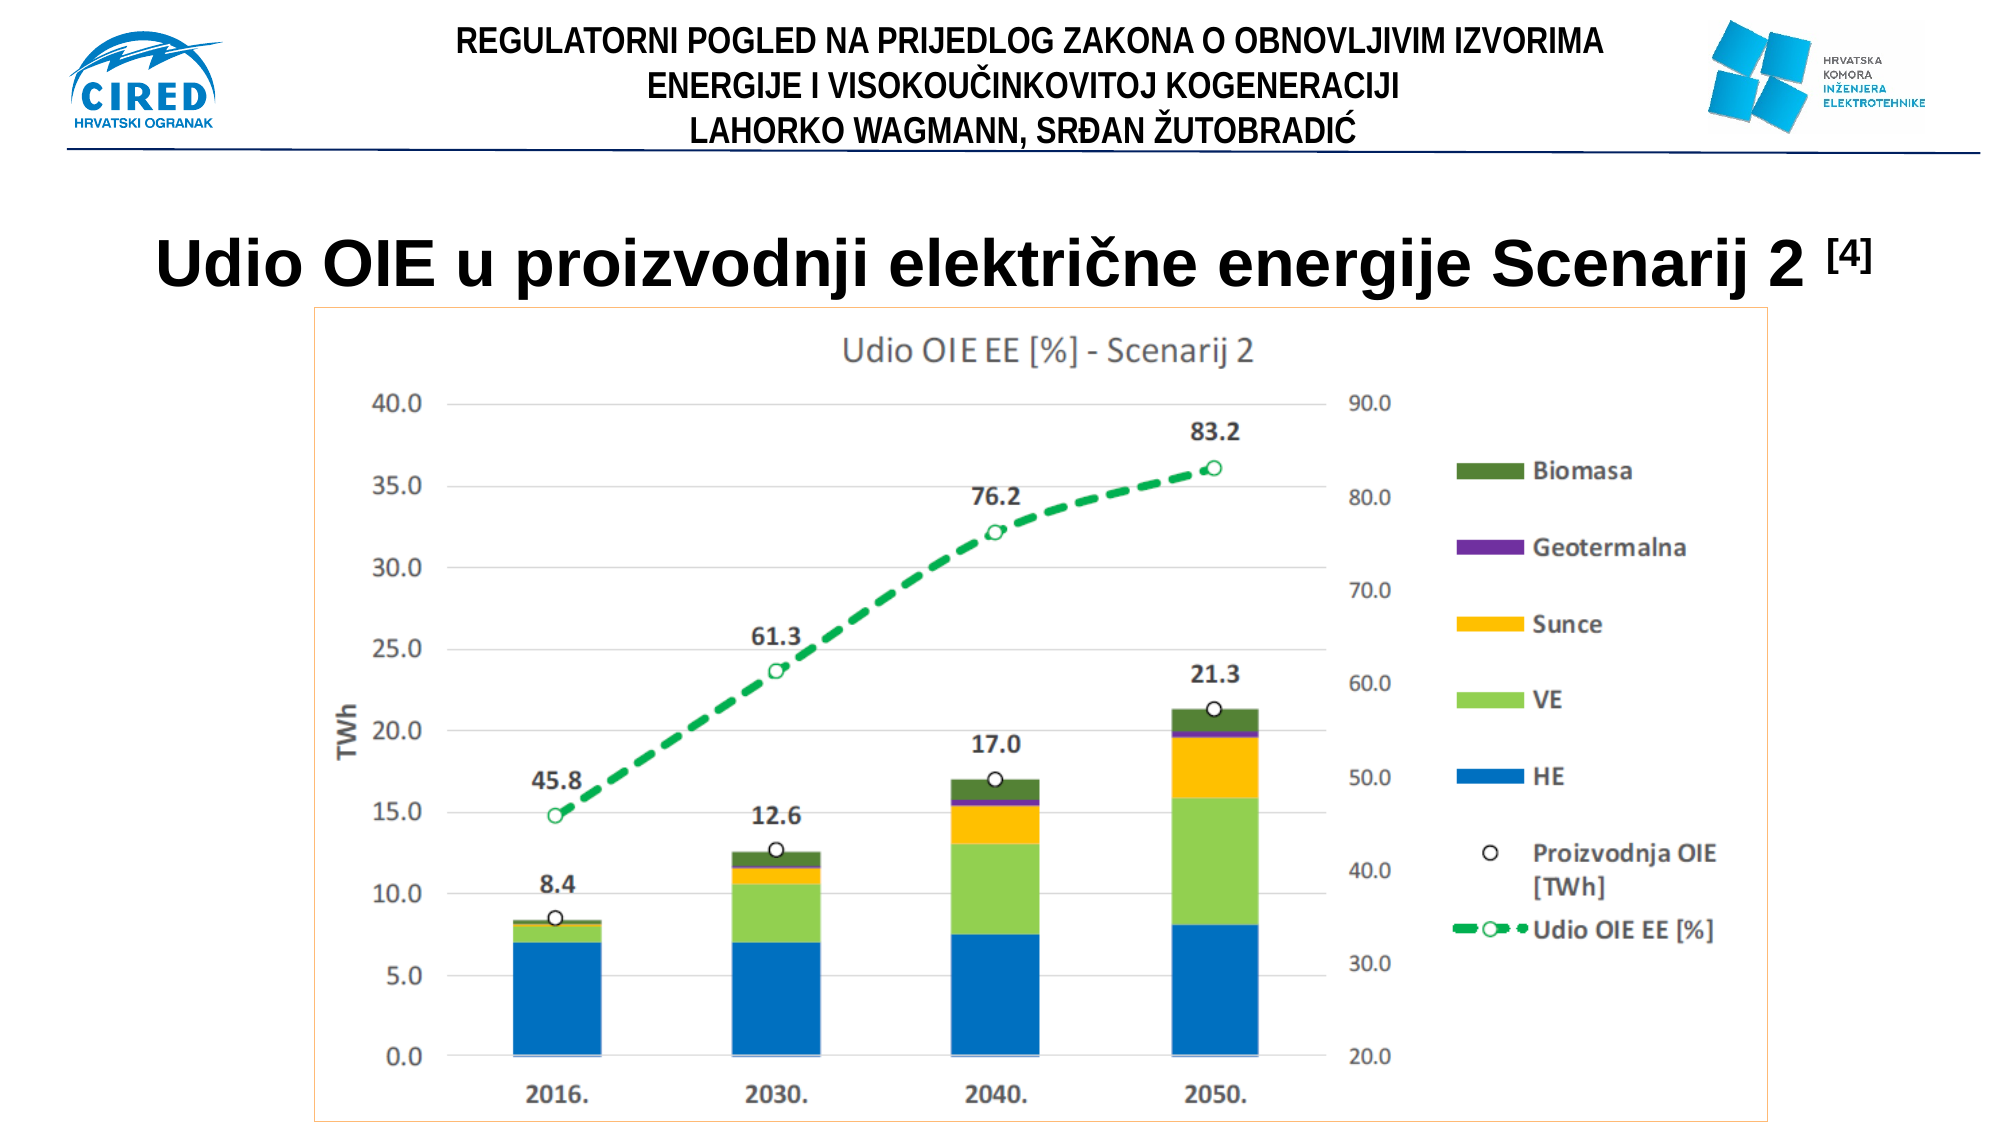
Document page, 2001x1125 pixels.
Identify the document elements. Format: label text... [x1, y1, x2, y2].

picture [1708, 20, 1925, 134]
picture [314, 307, 1769, 1122]
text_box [66, 148, 1981, 154]
text_box REGULATORNI POGLED NA PRIJEDLOG ZAKONA O OBNOVLJIVIM IZVORIMA ENERGIJE I VISOKOUČINKOVITOJ KOGENERACIJI Lahorko Wagmann, Srđan Žutobradić [391, 36, 1657, 148]
picture [68, 30, 224, 129]
title Udio OIE u proizvodnji električne energije Scenarij 2 [4] [67, 165, 1980, 354]
